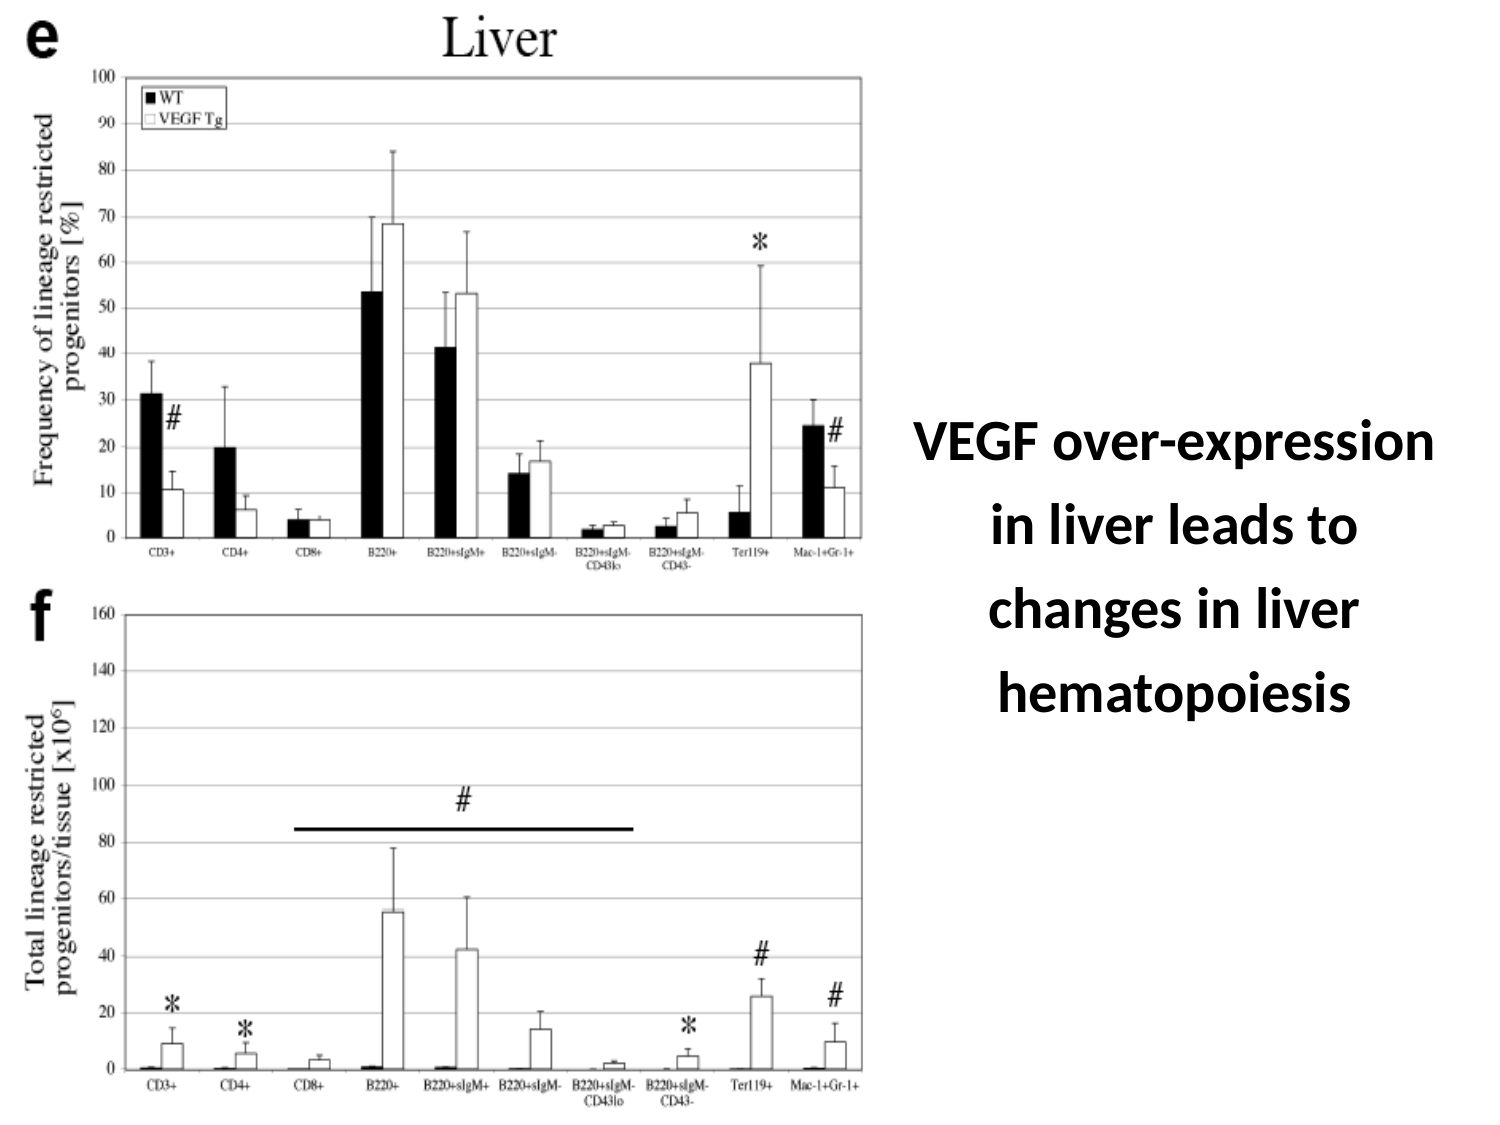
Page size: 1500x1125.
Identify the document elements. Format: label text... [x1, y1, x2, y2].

picture [21, 12, 871, 1113]
title VEGF over-expression in liver leads to changes in liver hematopoiesis [882, 200, 1467, 913]
